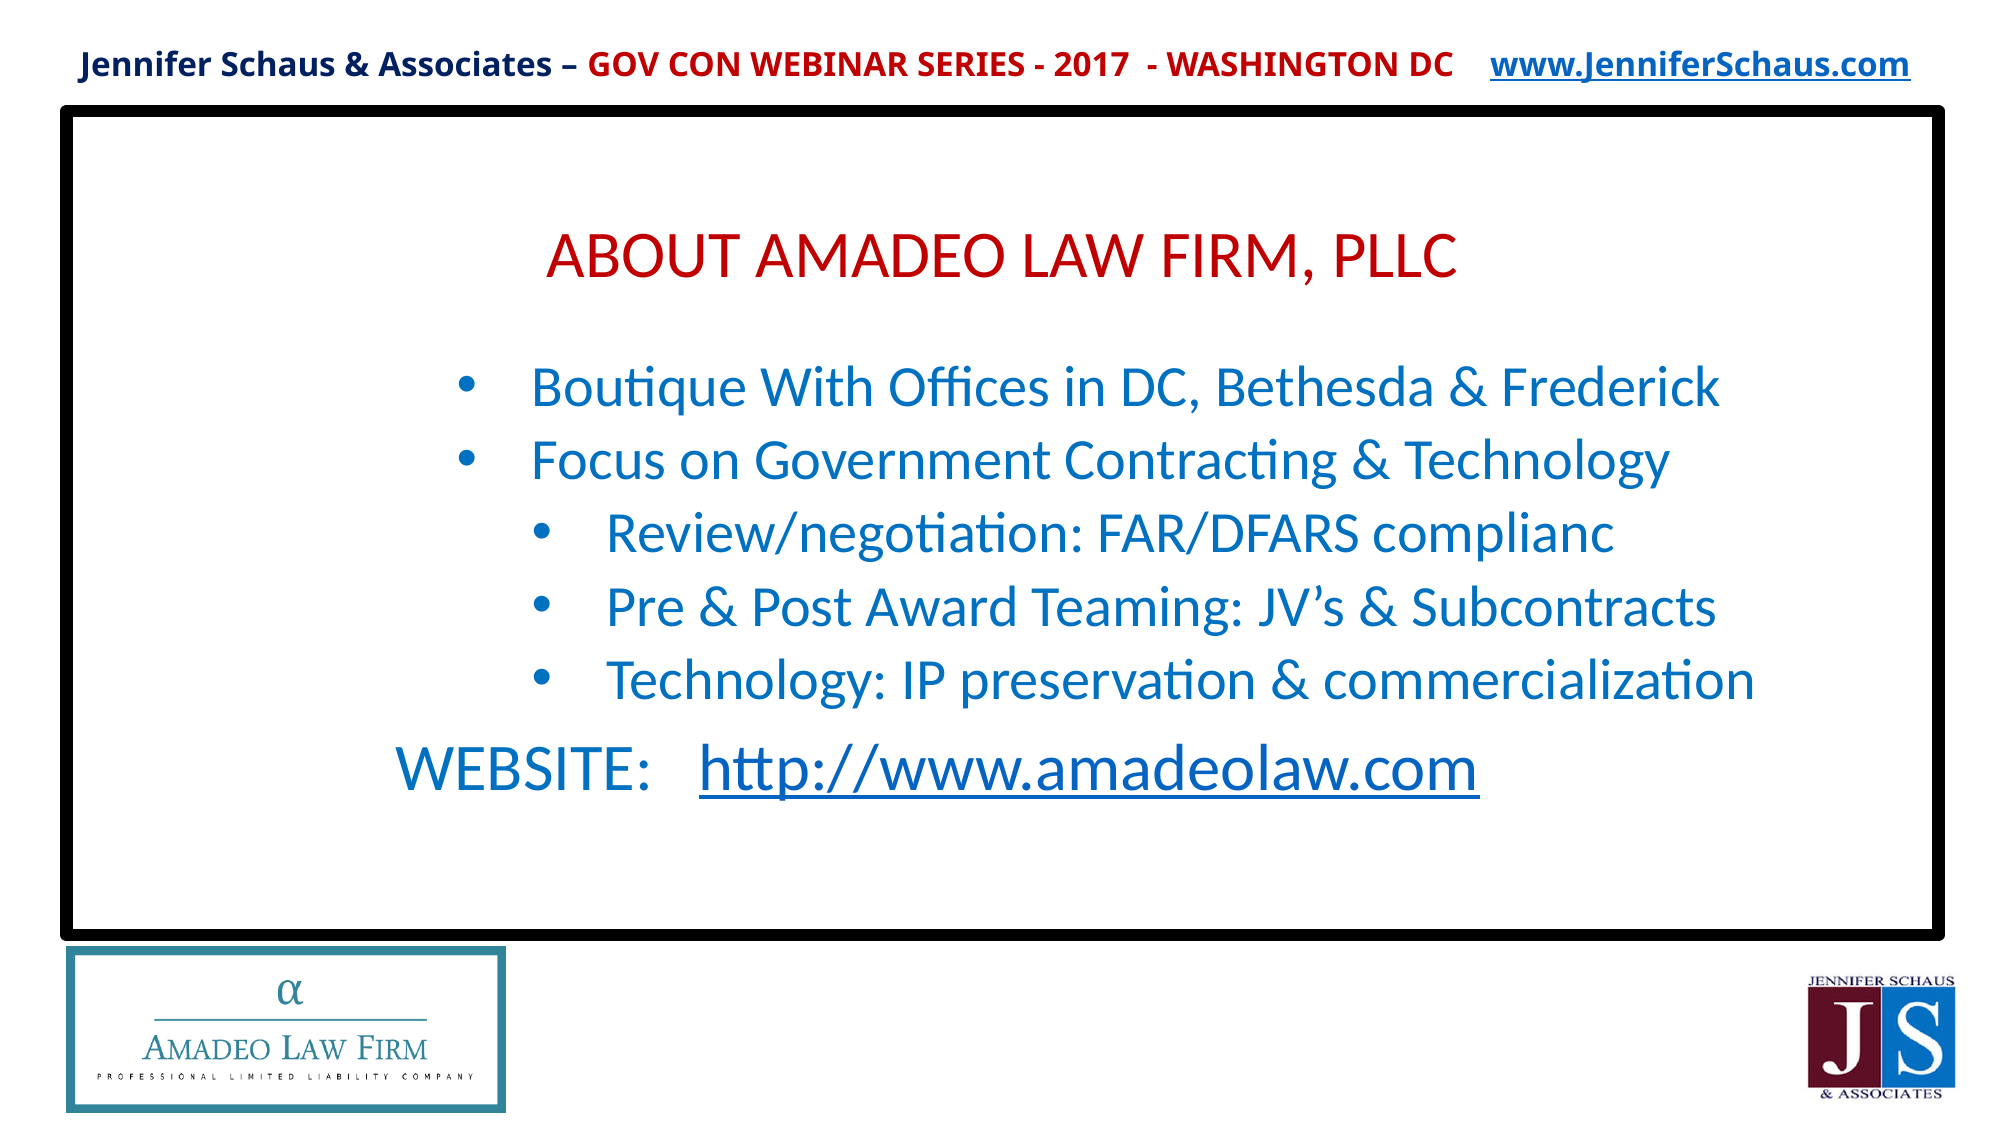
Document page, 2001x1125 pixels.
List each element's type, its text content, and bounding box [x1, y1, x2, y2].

picture [1789, 961, 1973, 1113]
title Jennifer Schaus & Associates – GOV CON WEBINAR SERIES - 2017 - WASHINGTON DC www.JenniferSchaus.com [27, 22, 1973, 92]
subtitle ABOUT AMADEO LAW FIRM, PLLC Boutique With Offices in DC, Bethesda & Frederick Focus on Government Contracting & Technology Review/negotiation: FAR/DFARS complianc Pre & Post Award Teaming: JV’s & Subcontracts Technology: IP preservation & commercialization WEBSITE: http://www.amadeolaw.com [66, 111, 1939, 935]
picture [66, 946, 506, 1113]
